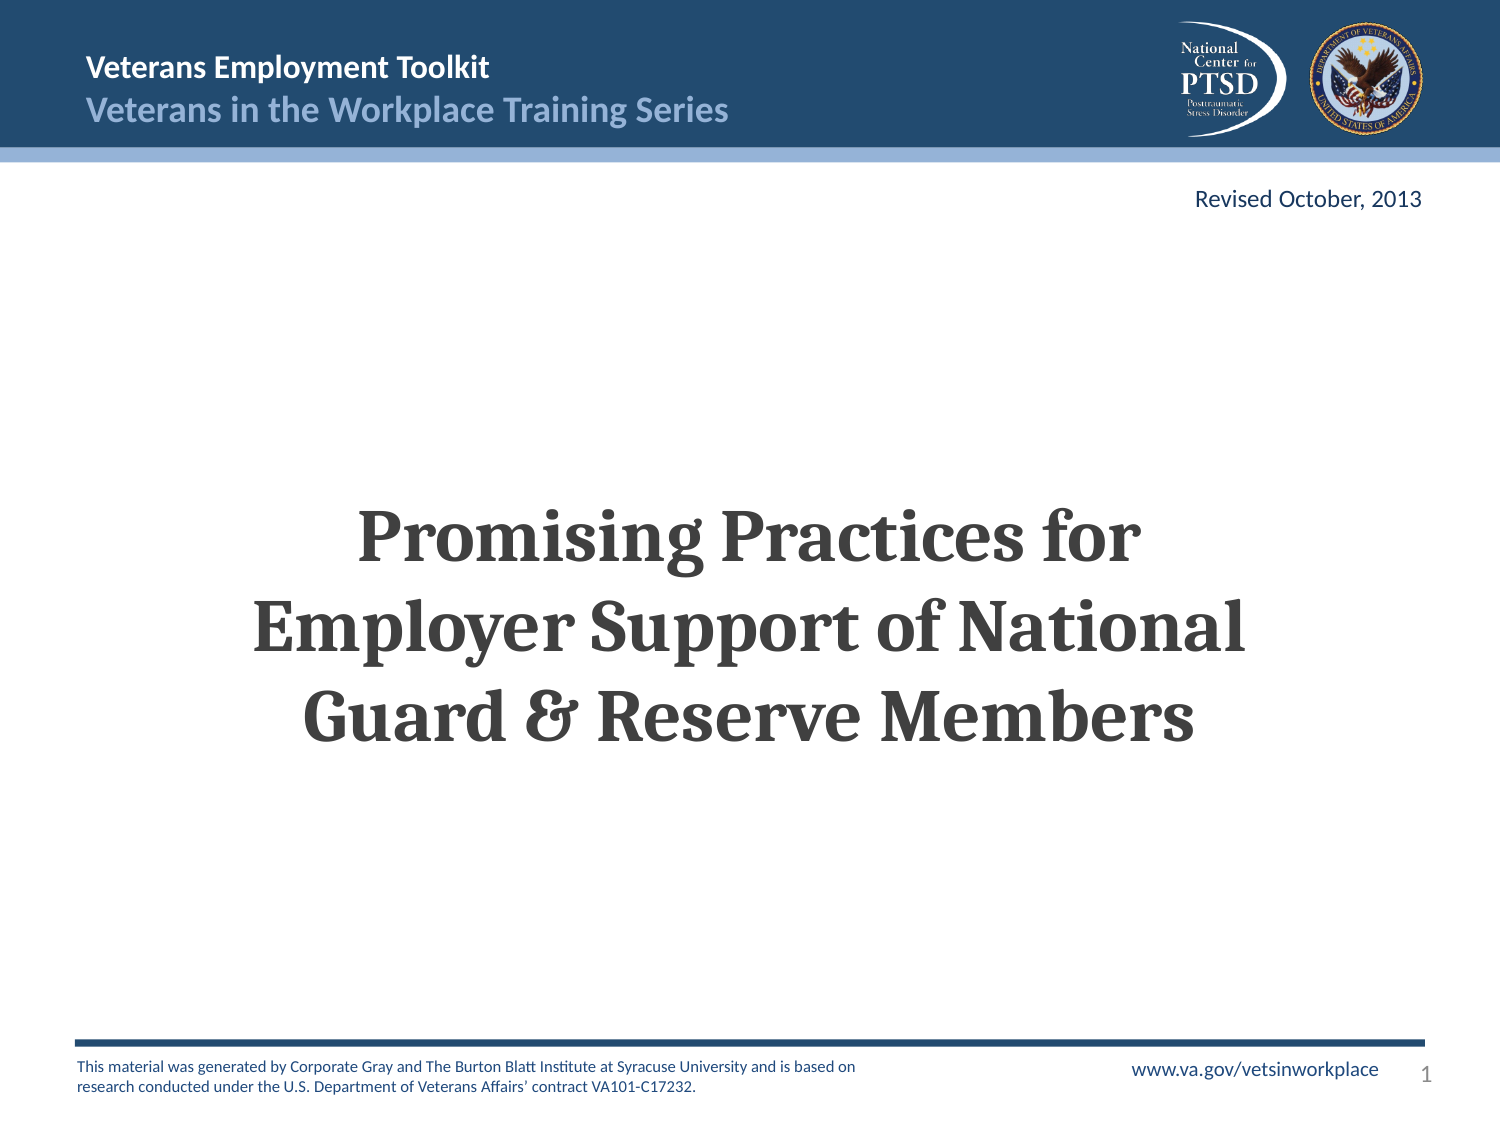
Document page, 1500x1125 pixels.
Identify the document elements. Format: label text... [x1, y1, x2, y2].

picture [1307, 19, 1425, 138]
subtitle Promising Practices for Employer Support of National Guard & Reserve Members [225, 479, 1275, 705]
text_box Revised October, 2013 [725, 174, 1438, 250]
picture [1175, 20, 1288, 138]
